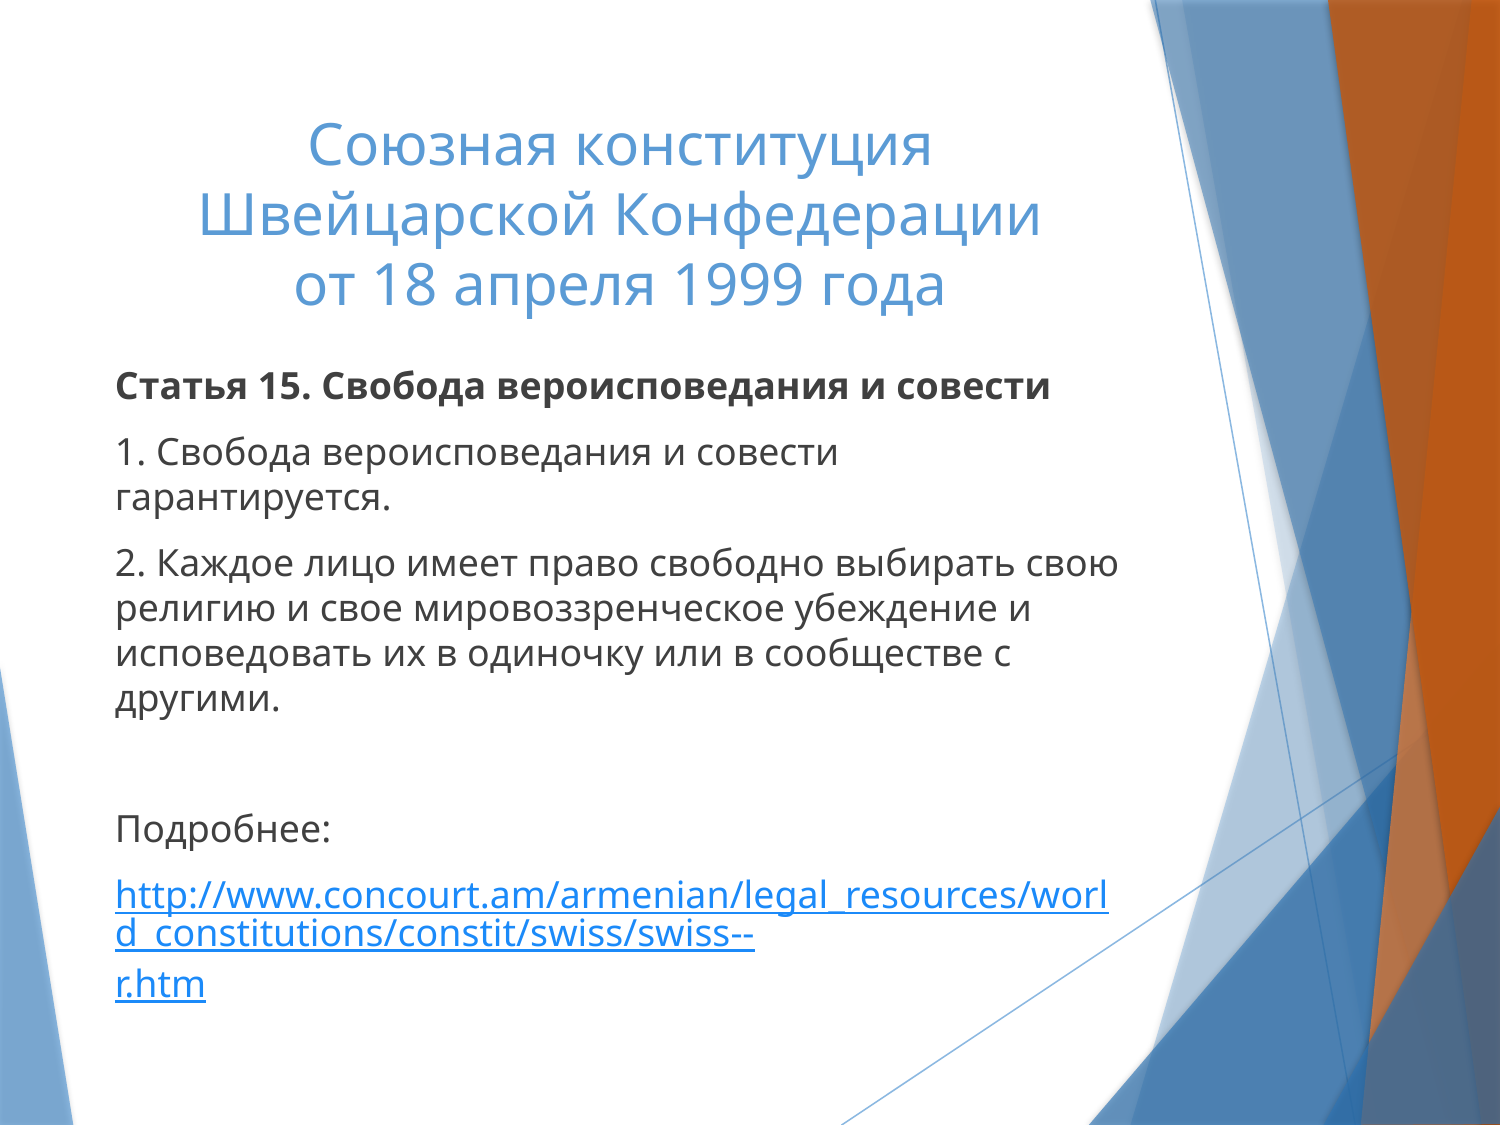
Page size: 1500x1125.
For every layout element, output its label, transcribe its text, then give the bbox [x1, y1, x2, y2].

title Союзная конституция Швейцарской Конфедерации от 18 апреля 1999 года [99, 99, 1142, 317]
list Статья 15. Свобода вероисповедания и совести 1. Свобода вероисповедания и совести гарантируется. 2. Каждое лицо имеет право свободно выбирать свою религию и свое мировоззренческое убеждение и исповедовать их в одиночку или в сообществе с другими. Подробнее: http://www.concourt.am/armenian/legal_resources/world_constitutions/constit/swiss/swiss--r.htm [99, 354, 1142, 1083]
